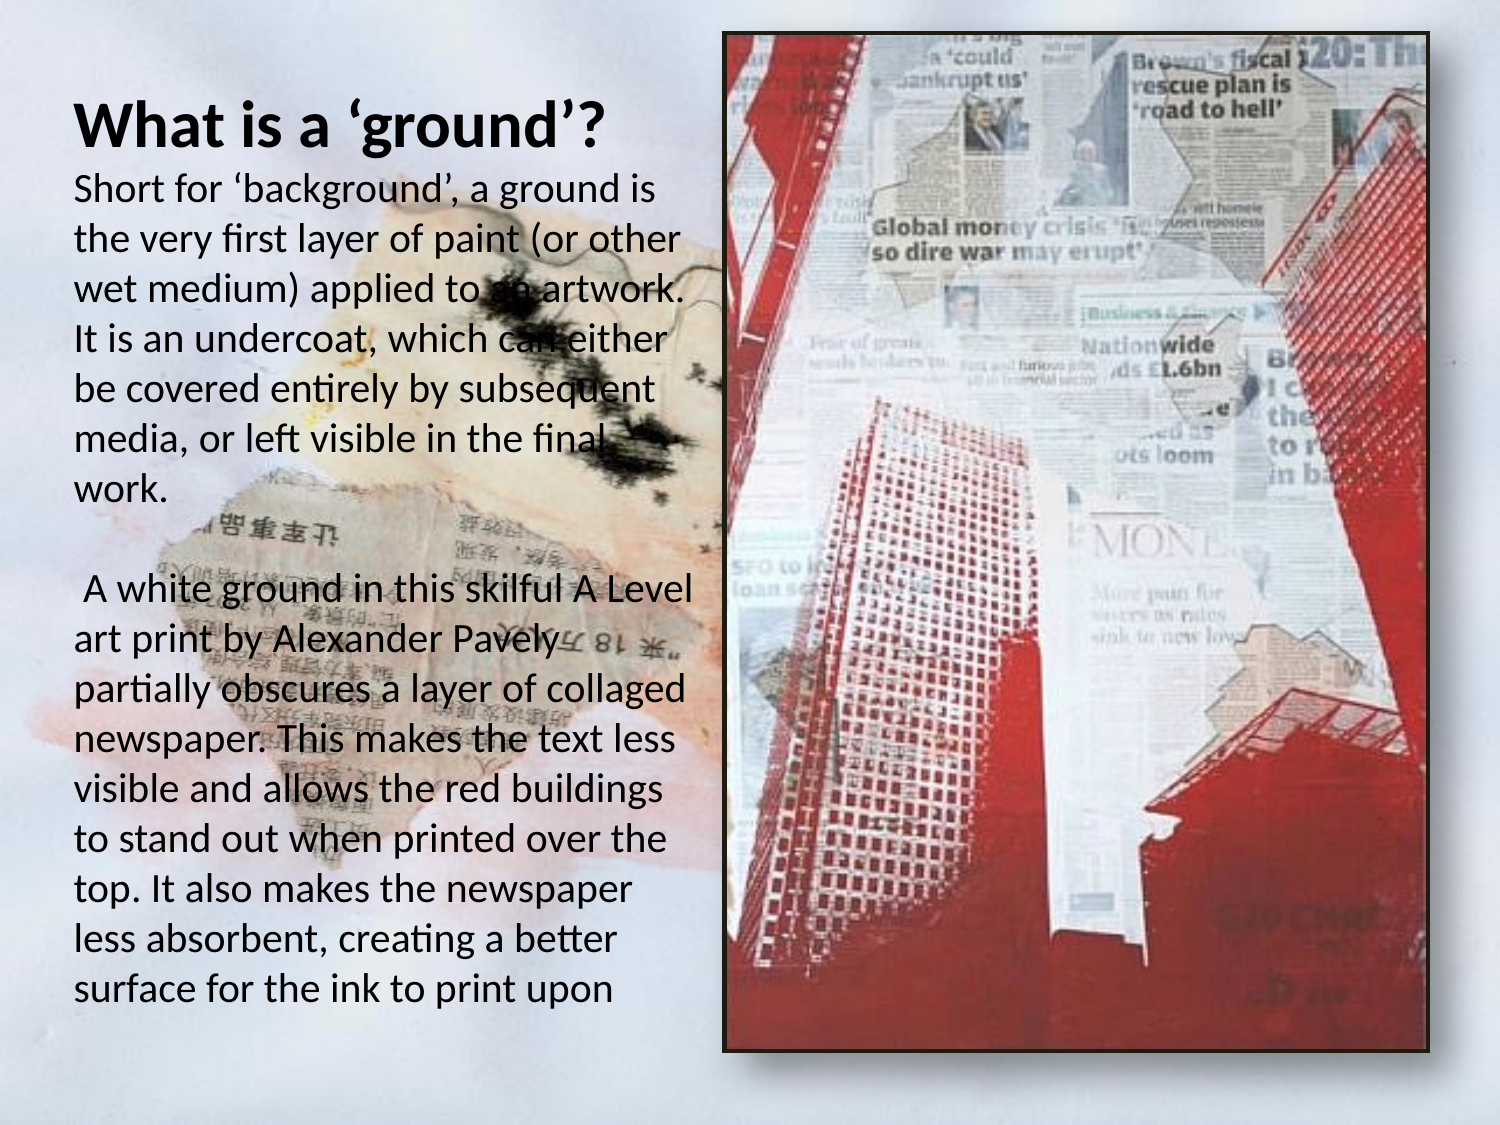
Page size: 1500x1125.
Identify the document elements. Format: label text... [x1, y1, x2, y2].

picture [0, 0, 1500, 1125]
title What is a ‘ground’? Short for ‘background’, a ground is the very first layer of paint (or other wet medium) applied to an artwork. It is an undercoat, which can either be covered entirely by subsequent media, or left visible in the final work. A white ground in this skilful A Level art print by Alexander Pavely partially obscures a layer of collaged newspaper. This makes the text less visible and allows the red buildings to stand out when printed over the top. It also makes the newspaper less absorbent, creating a better surface for the ink to print upon [58, 527, 715, 715]
